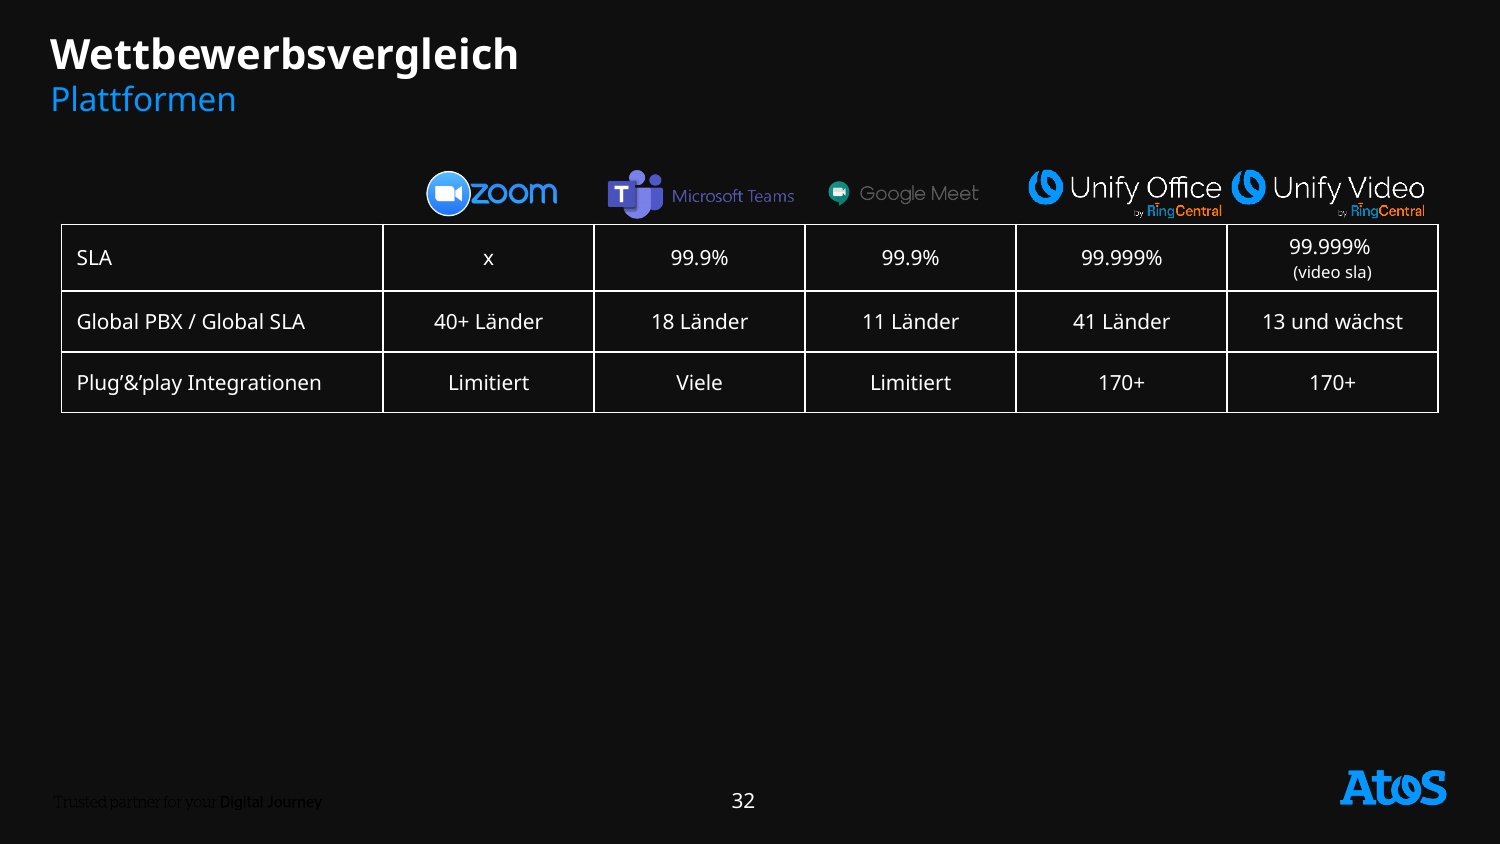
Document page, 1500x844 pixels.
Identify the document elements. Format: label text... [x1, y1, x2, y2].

table_header SLA [62, 225, 382, 290]
slide_number 32 [716, 783, 790, 820]
picture [1226, 167, 1427, 219]
table_header 99.9% [595, 230, 804, 290]
table_cell Plug’&’play Integrationen [62, 353, 382, 412]
title Wettbewerbsvergleich Plattformen [35, 20, 1471, 139]
table_cell Limitiert [384, 353, 593, 412]
table_cell Global PBX / Global SLA [62, 292, 382, 351]
picture [808, 162, 1004, 225]
table_header 99.999% (video sla) [1228, 225, 1437, 290]
table_header 99.9% [806, 225, 1015, 290]
table_header x [384, 225, 593, 290]
table_cell Limitiert [806, 353, 1015, 412]
picture [597, 162, 801, 225]
table_cell 170+ [1017, 353, 1226, 412]
table_cell 170+ [1228, 353, 1437, 412]
table_cell 18 Länder [595, 292, 804, 351]
table_cell Viele [595, 353, 804, 412]
table_cell 40+ Länder [384, 292, 593, 351]
table_cell 41 Länder [1017, 292, 1226, 351]
picture [1023, 167, 1224, 219]
table_cell 11 Länder [806, 292, 1015, 351]
picture [422, 168, 560, 219]
table_cell 13 und wächst [1228, 292, 1437, 351]
table_header 99.999% [1017, 225, 1226, 290]
